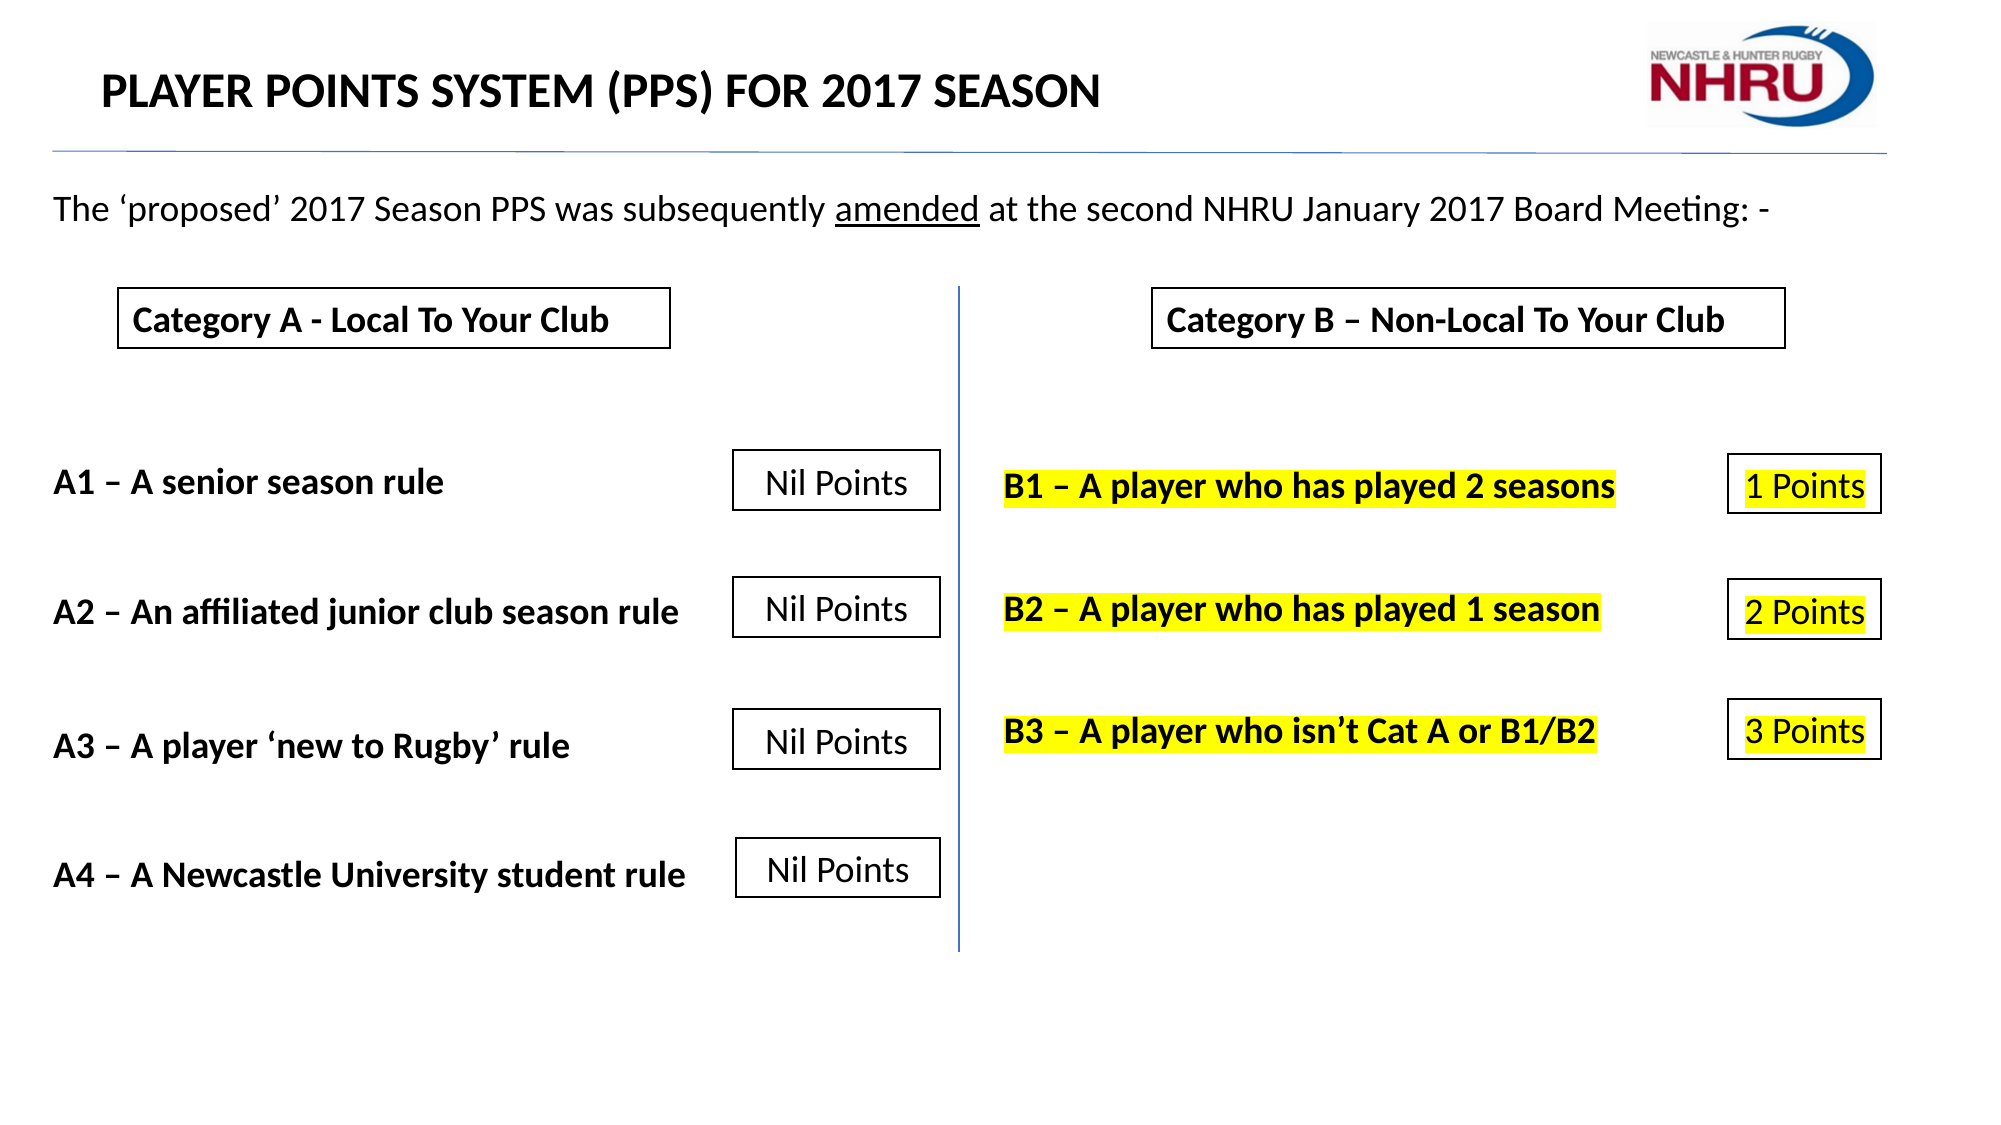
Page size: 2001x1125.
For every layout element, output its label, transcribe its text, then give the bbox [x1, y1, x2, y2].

text_box PLAYER POINTS SYSTEM (PPS) FOR 2017 SEASON [86, 50, 1472, 126]
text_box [38, 285, 1882, 952]
picture [1647, 21, 1877, 130]
text_box The ‘proposed’ 2017 Season PPS was subsequently amended at the second NHRU January 2017 Board Meeting: - [38, 176, 1901, 237]
